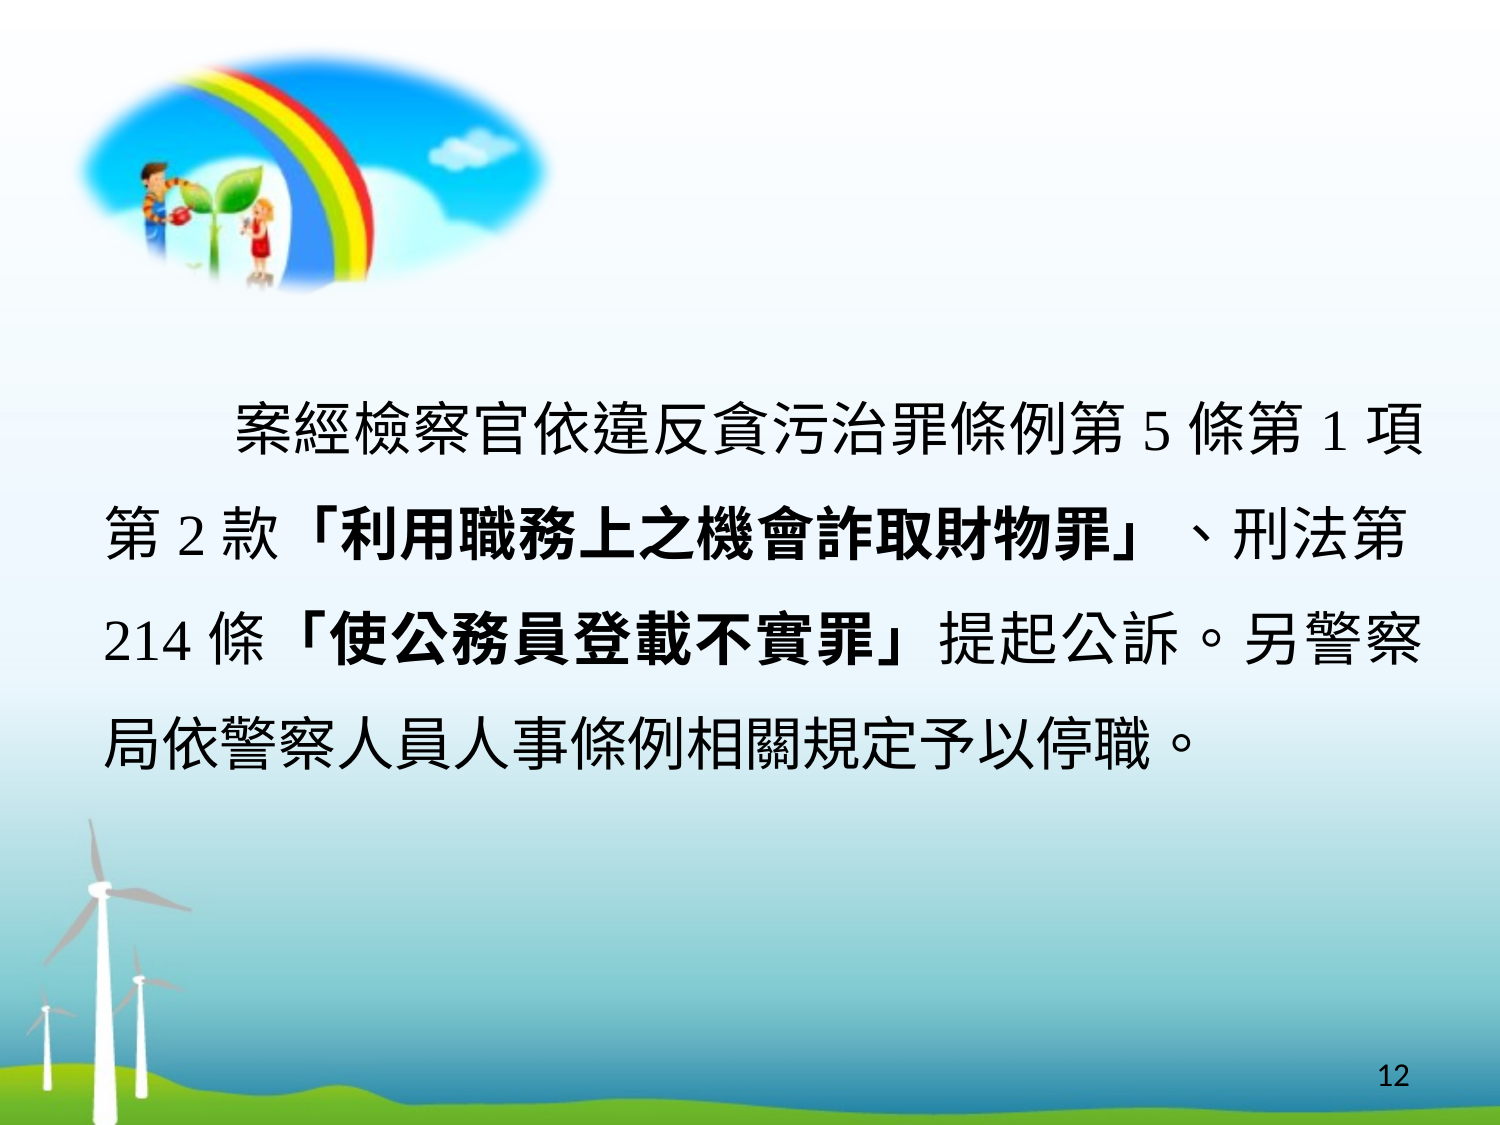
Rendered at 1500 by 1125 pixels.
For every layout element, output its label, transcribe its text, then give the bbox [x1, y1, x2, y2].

list 案經檢察官依違反貪污治罪條例第5條第1項第2款「利用職務上之機會詐取財物罪」、刑法第214條「使公務員登載不實罪」提起公訴。另警察局依警察人員人事條例相關規定予以停職。 [88, 349, 1439, 894]
slide_number 12 [1074, 1042, 1425, 1103]
picture [0, 0, 1500, 1125]
